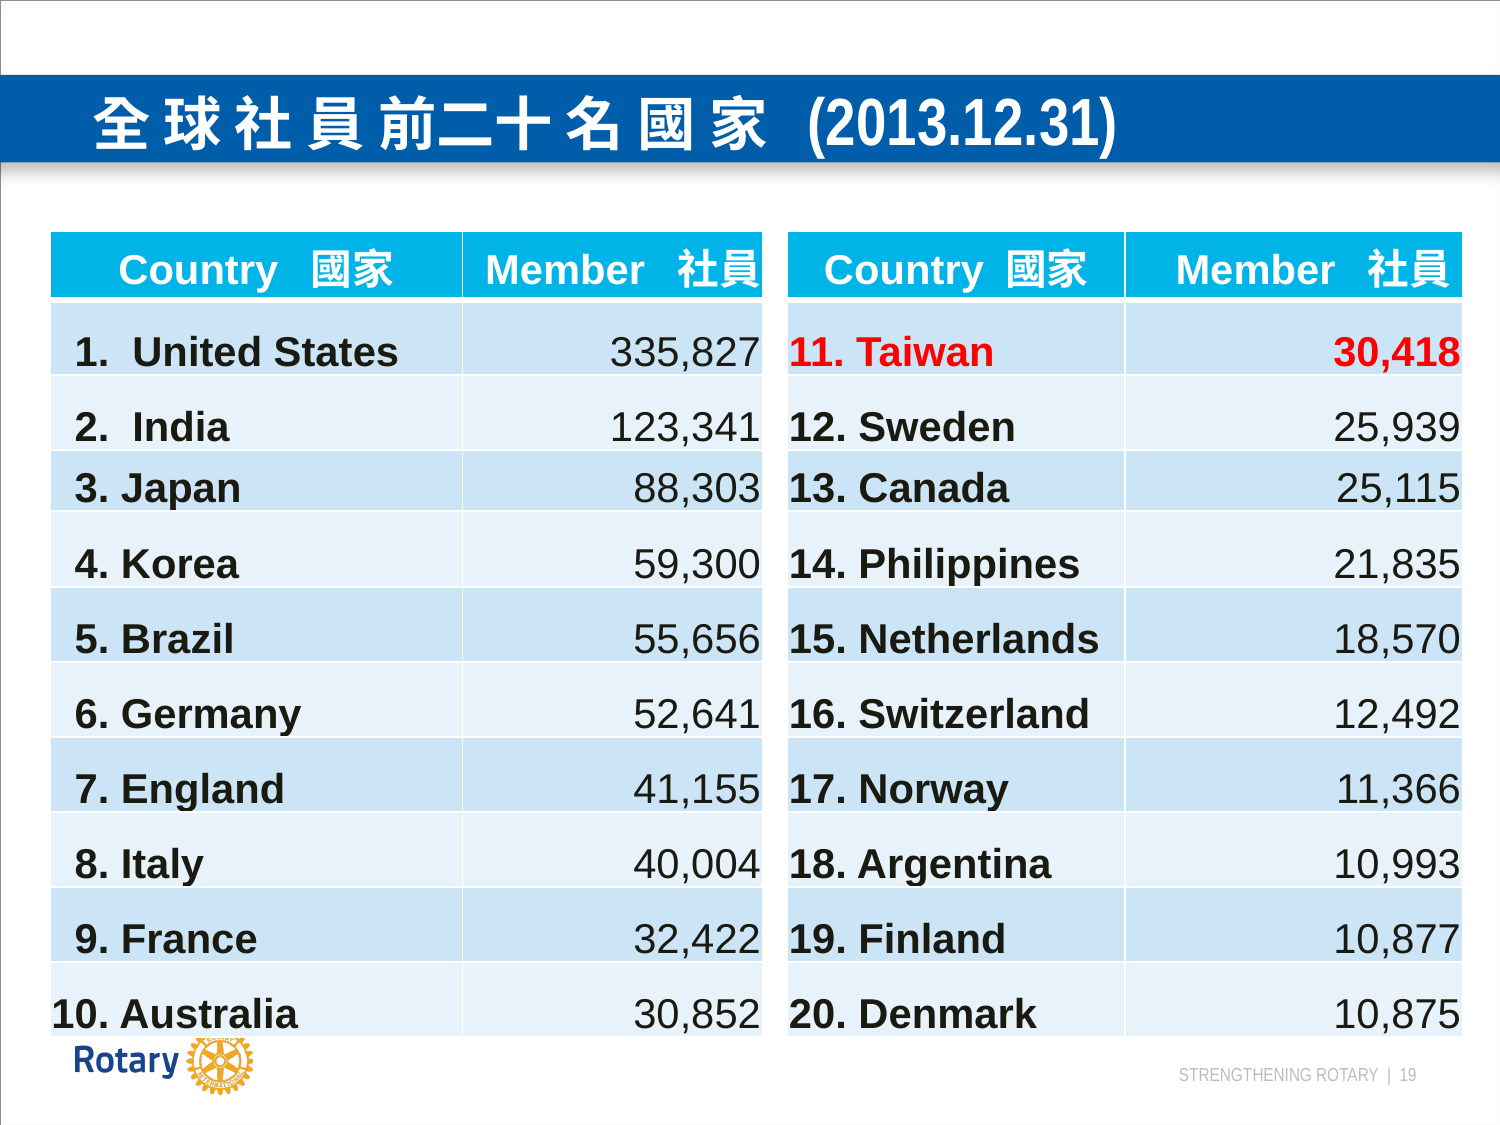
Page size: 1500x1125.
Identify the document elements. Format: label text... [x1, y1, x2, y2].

table_cell 17. Norway [788, 738, 1124, 811]
table_cell 88,303 [463, 451, 762, 510]
table_cell 3. Japan [51, 451, 462, 510]
table_cell 25,115 [1126, 451, 1462, 510]
table_cell 2. India [51, 376, 462, 449]
table_cell 1. United States [51, 303, 462, 374]
table_cell 15. Netherlands [788, 588, 1124, 661]
table_cell 18,570 [1126, 588, 1462, 661]
table_cell 8. Italy [51, 813, 462, 886]
table_cell 25,939 [1126, 376, 1462, 449]
table_cell 55,656 [463, 588, 762, 661]
table_cell 6. Germany [51, 663, 462, 736]
table_cell 10,993 [1126, 813, 1462, 886]
table_cell 7. England [51, 738, 462, 811]
table_cell 5. Brazil [51, 588, 462, 661]
table_cell 41,155 [463, 738, 762, 811]
table_cell 20. Denmark [788, 963, 1124, 1036]
table_cell 123,341 [463, 376, 762, 449]
table_cell 11. Taiwan [788, 303, 1124, 374]
table_cell 16. Switzerland [788, 663, 1124, 736]
table_cell 4. Korea [51, 512, 462, 586]
table_cell 40,004 [463, 813, 762, 886]
table_cell 30,418 [1126, 303, 1462, 374]
table_cell 9. France [51, 888, 462, 961]
table_header Member 社員 [463, 232, 762, 297]
table_cell 335,827 [463, 303, 762, 374]
table_cell 10. Australia [51, 963, 462, 1036]
table_cell 59,300 [463, 512, 762, 586]
table_cell 10,875 [1126, 963, 1462, 1036]
table_cell 13. Canada [788, 451, 1124, 510]
table_cell 52,641 [463, 663, 762, 736]
table_header Country 國家 [788, 232, 1124, 297]
table_cell 12. Sweden [788, 376, 1124, 449]
table_cell 11,366 [1126, 738, 1462, 811]
table_cell 30,852 [463, 963, 762, 1036]
table_cell 32,422 [463, 888, 762, 961]
title 全 球 社 員 前二十 名 國 家 (2013.12.31) [0, 75, 1500, 163]
table_cell 12,492 [1126, 663, 1462, 736]
table_cell 10,877 [1126, 888, 1462, 961]
table_cell 18. Argentina [788, 813, 1124, 886]
table_cell 14. Philippines [788, 512, 1124, 586]
table_cell 21,835 [1126, 512, 1462, 586]
table_header Member 社員 [1126, 232, 1462, 297]
table_header Country 國家 [51, 232, 462, 297]
table_cell 19. Finland [788, 888, 1124, 961]
